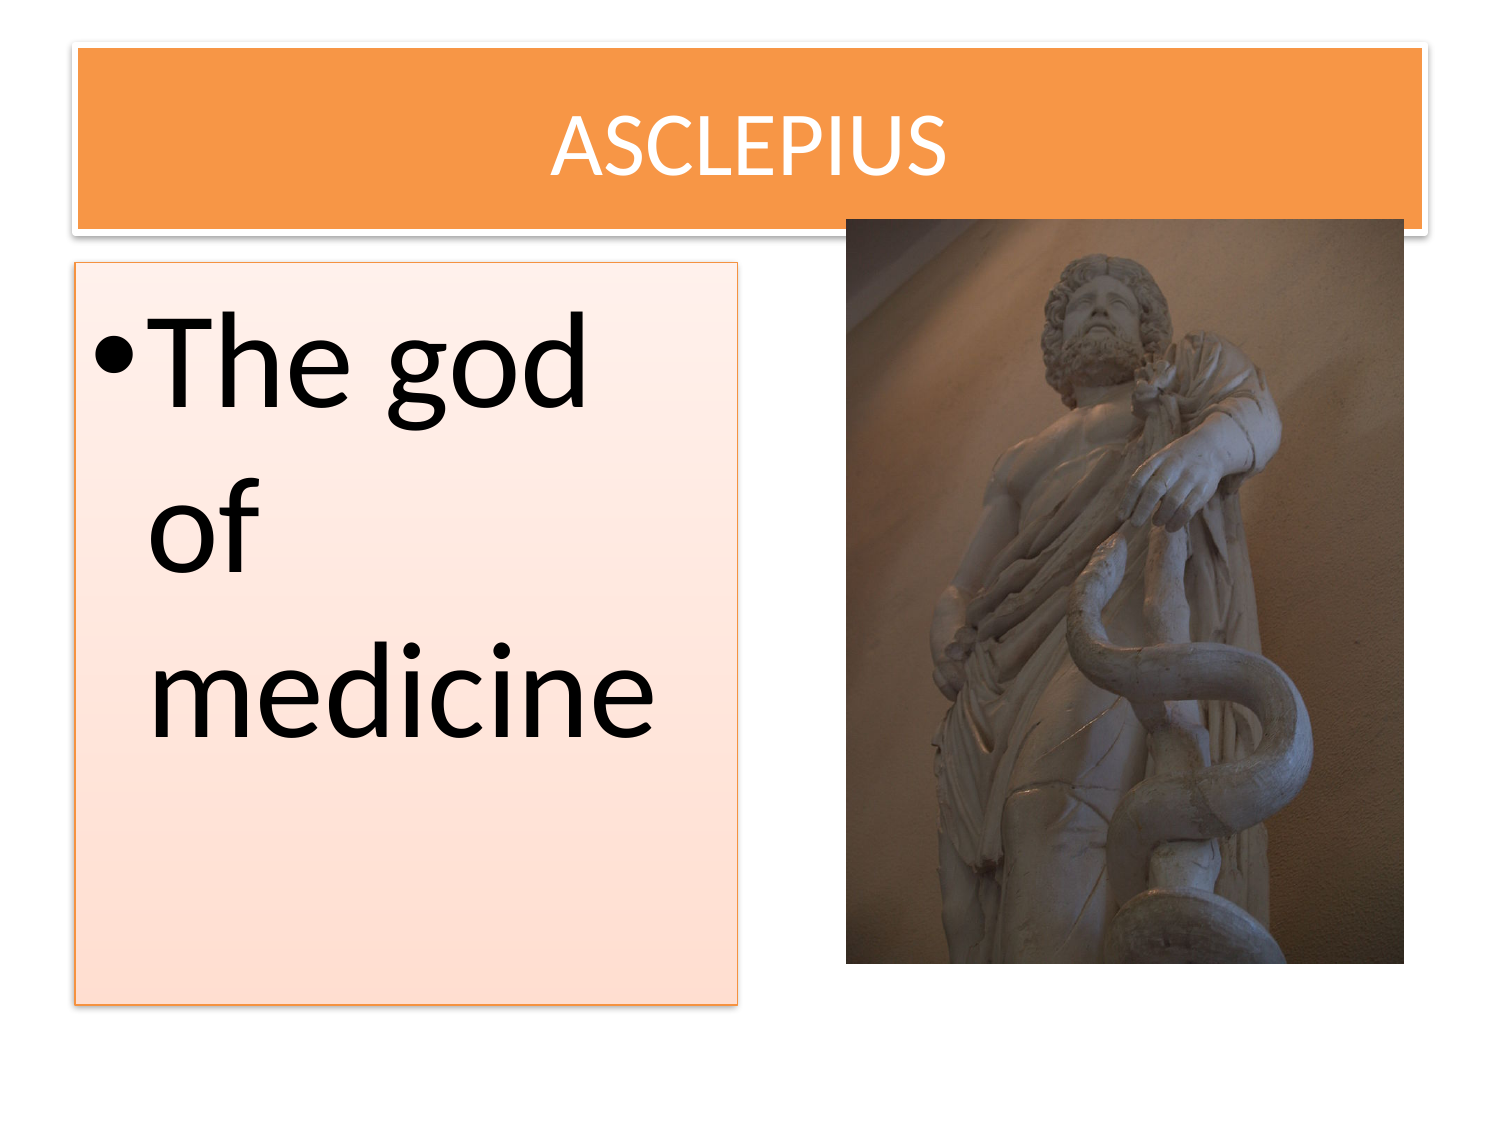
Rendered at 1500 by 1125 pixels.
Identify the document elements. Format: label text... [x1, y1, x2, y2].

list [845, 219, 1405, 965]
title ASCLEPIUS [72, 42, 1428, 236]
list The god of medicine [74, 262, 738, 1006]
